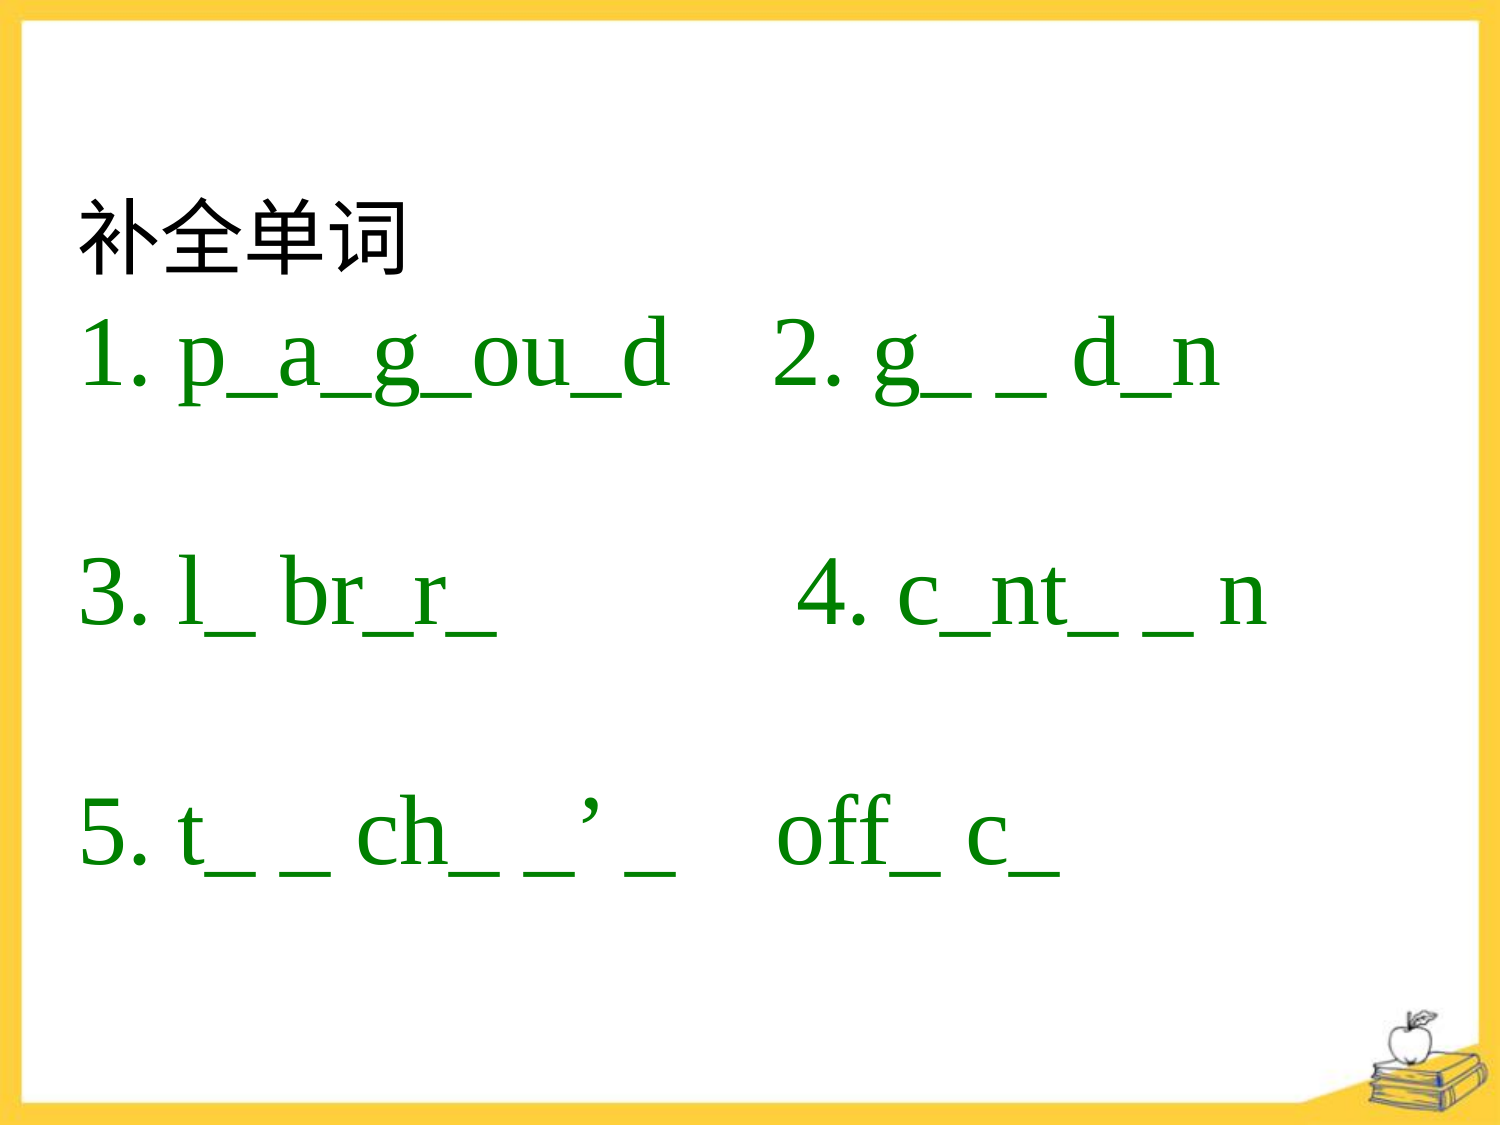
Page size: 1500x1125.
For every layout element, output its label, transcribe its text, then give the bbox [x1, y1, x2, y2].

picture [0, 0, 1500, 1125]
title 补全单词 1. p_a_g_ou_d 2. g_ _ d_n 3. l_ br_r_ 4. c_nt_ _ n 5. t_ _ ch_ _’ _ off_ c_ [62, 45, 1450, 1025]
